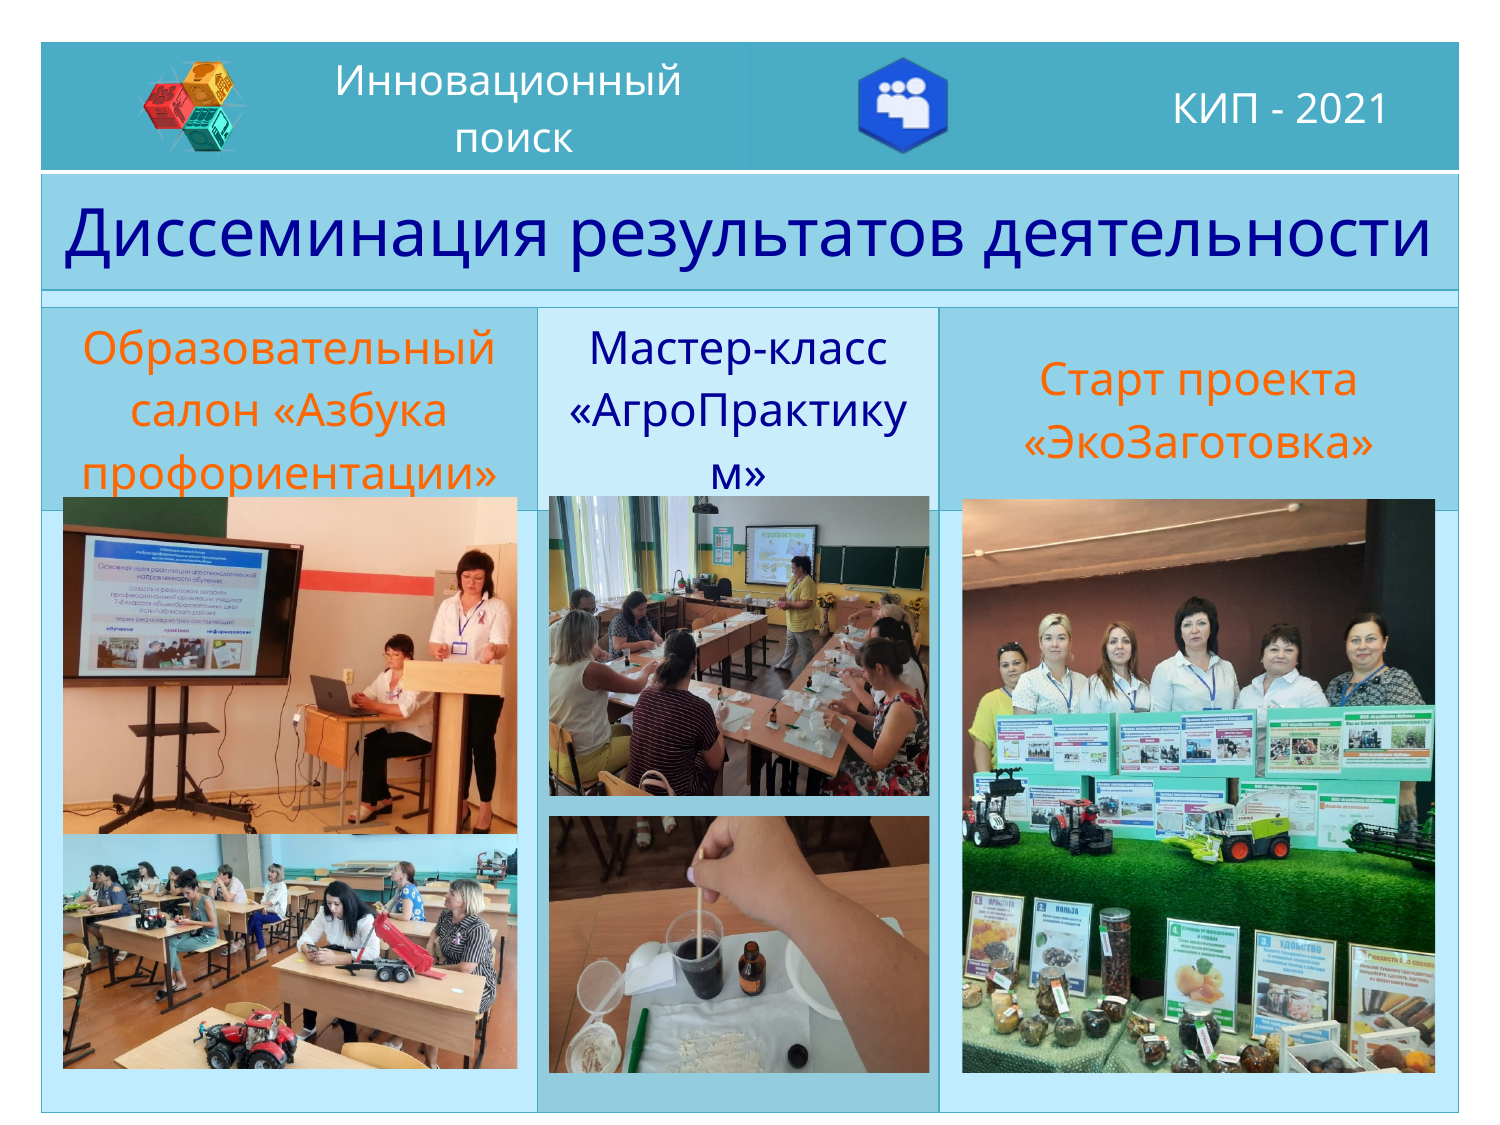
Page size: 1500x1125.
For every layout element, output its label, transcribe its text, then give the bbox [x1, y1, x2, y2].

table_cell Старт проекта «ЭкоЗаготовка» [940, 308, 1458, 510]
table_header [751, 43, 1104, 170]
table_cell Диссеминация результатов деятельности [42, 174, 1458, 289]
picture [962, 498, 1436, 1073]
picture [548, 816, 930, 1073]
table_cell Образовательный салон «Азбука профориентации» [42, 308, 537, 510]
table_cell Мастер-класс «АгроПрактикум» [538, 308, 938, 510]
picture [135, 53, 251, 157]
picture [844, 52, 963, 159]
picture [548, 496, 930, 797]
table_cell [42, 511, 537, 1112]
table_header Инновационный поиск [278, 43, 749, 170]
picture [62, 496, 518, 1069]
table_header [42, 43, 277, 170]
table_header КИП - 2021 [1105, 43, 1458, 170]
table_cell [940, 511, 1458, 1112]
table_cell [538, 511, 938, 1112]
table_cell [42, 291, 1458, 307]
